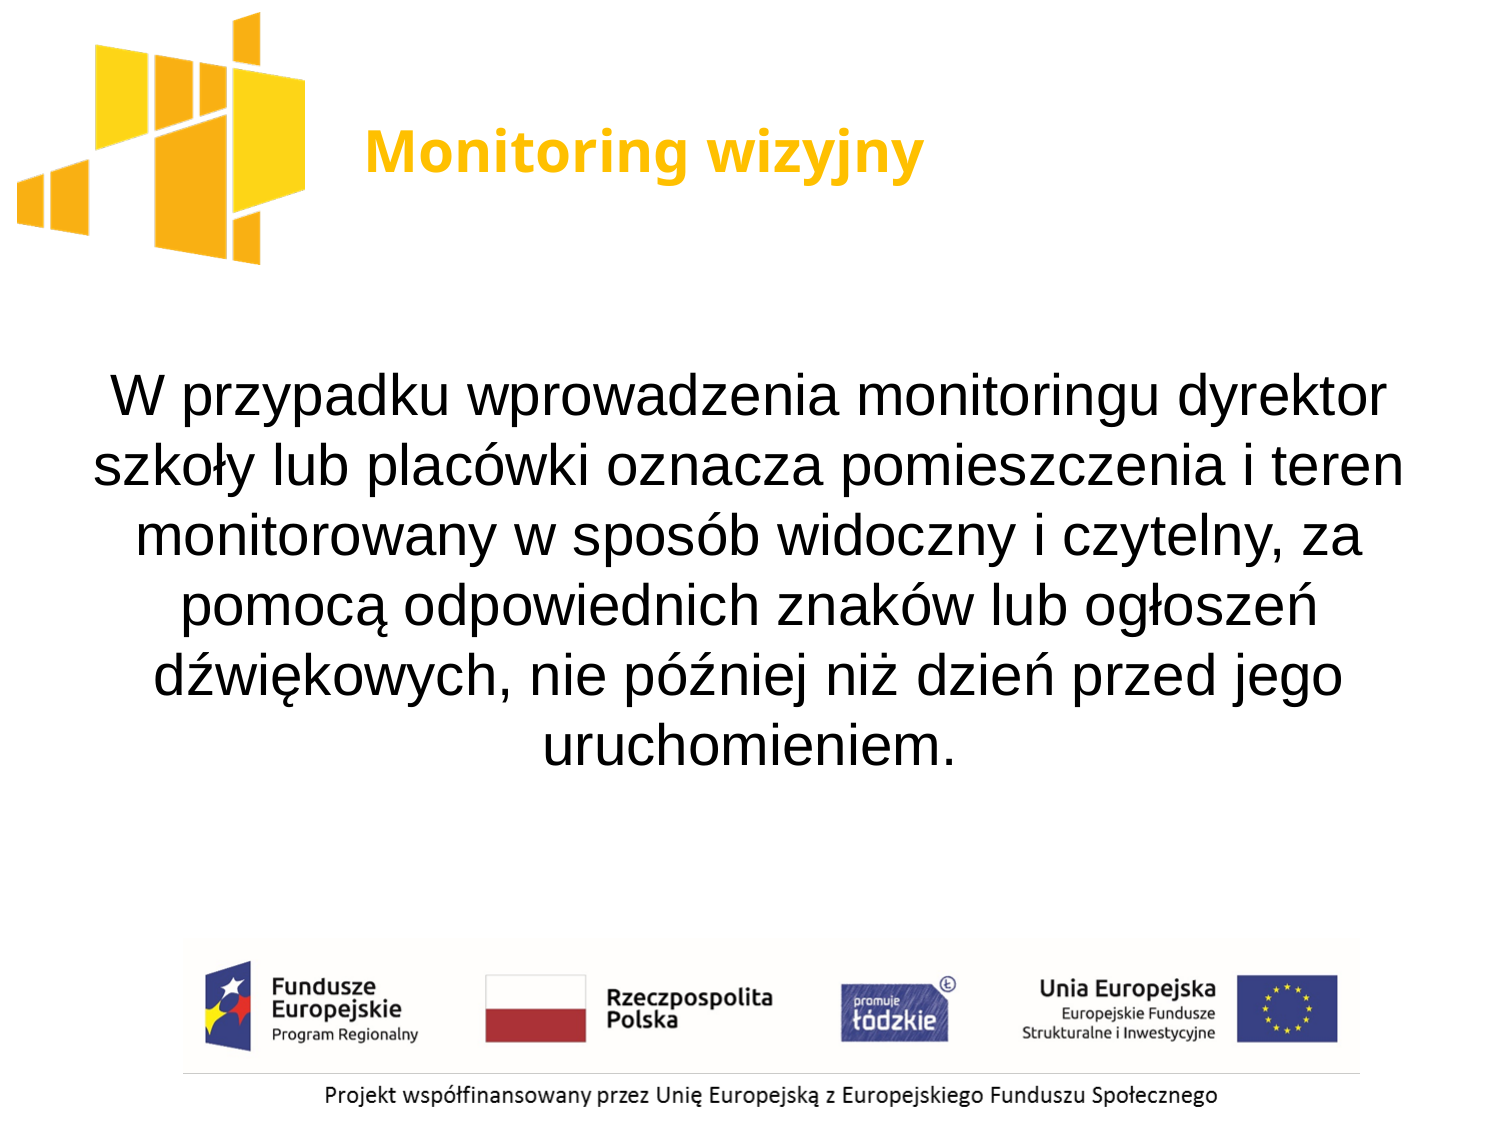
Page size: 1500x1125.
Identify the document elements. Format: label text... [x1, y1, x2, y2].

picture [183, 938, 1360, 1125]
title Monitoring wizyjny [348, 55, 945, 243]
picture [17, 12, 305, 266]
list W przypadku wprowadzenia monitoringu dyrektor szkoły lub placówki oznacza pomieszczenia i teren monitorowany w sposób widoczny i czytelny, za pomocą odpowiednich znaków lub ogłoszeń dźwiękowych, nie później niż dzień przed jego uruchomieniem. [70, 349, 1430, 807]
